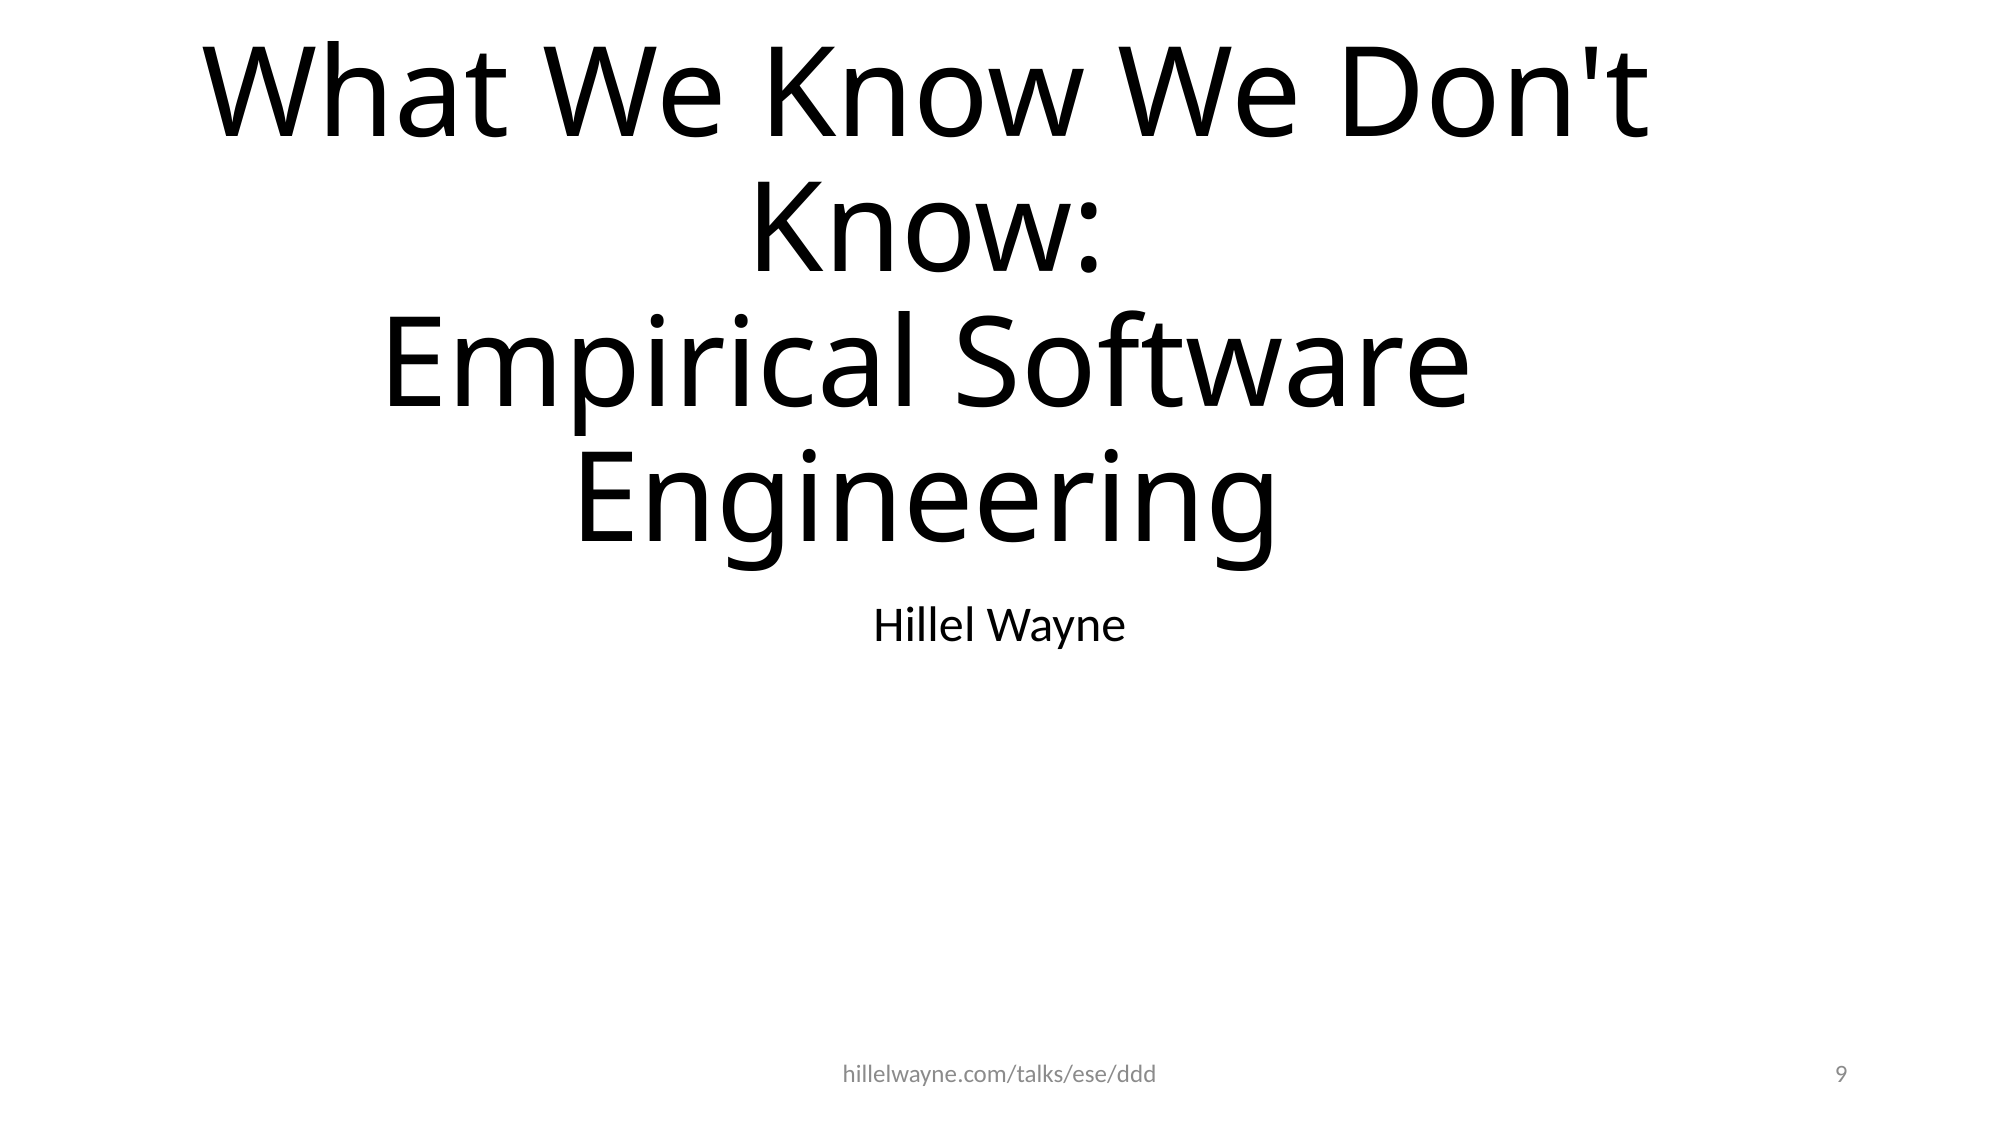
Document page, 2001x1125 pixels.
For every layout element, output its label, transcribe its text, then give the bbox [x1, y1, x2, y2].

footer hillelwayne.com/talks/ese/ddd [662, 1042, 1338, 1103]
title What We Know We Don't Know: Empirical Software Engineering [102, 184, 1750, 576]
subtitle Hillel Wayne [249, 590, 1750, 863]
slide_number 9 [1412, 1042, 1863, 1103]
